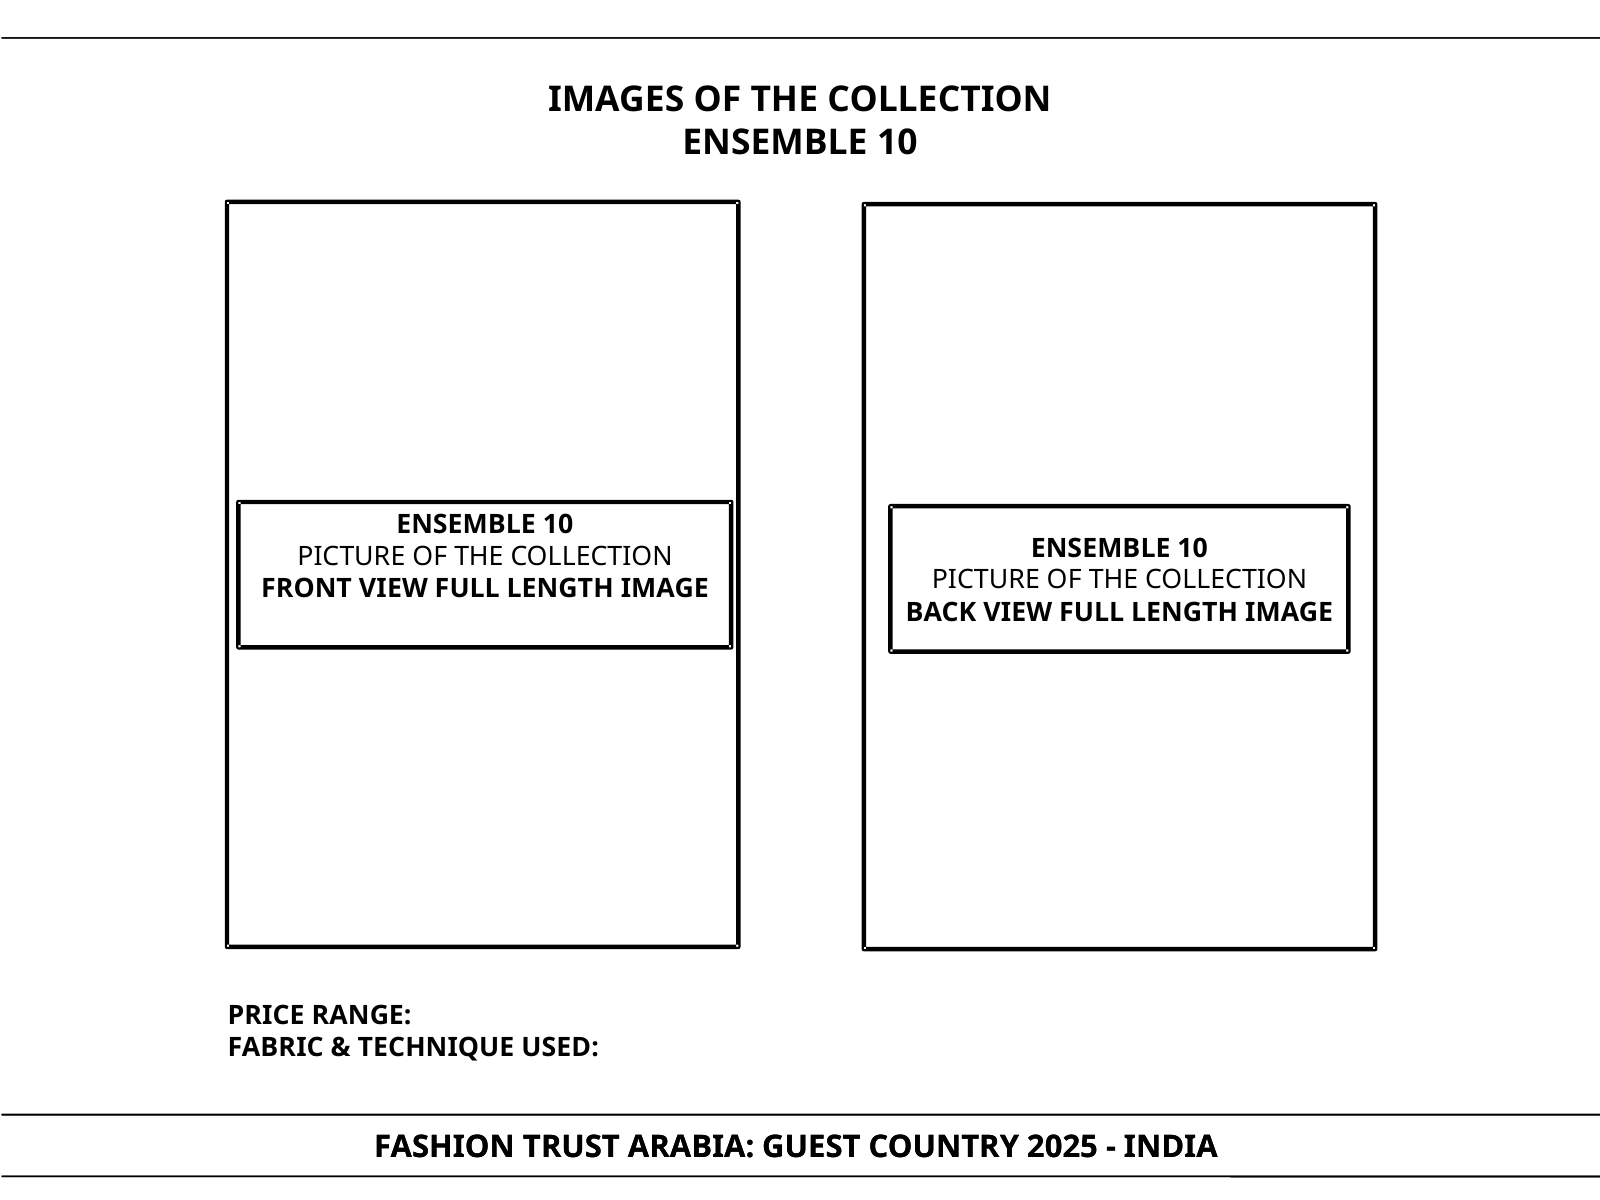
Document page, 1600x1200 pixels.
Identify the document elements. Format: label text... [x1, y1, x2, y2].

text_box PRICE RANGE: FABRIC & TECHNIQUE USED: [227, 997, 1361, 1062]
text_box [224, 199, 741, 950]
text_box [861, 201, 1378, 952]
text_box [235, 499, 734, 650]
text_box IMAGES OF THE COLLECTION ENSEMBLE 10 [62, 76, 1538, 162]
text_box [887, 503, 1351, 655]
